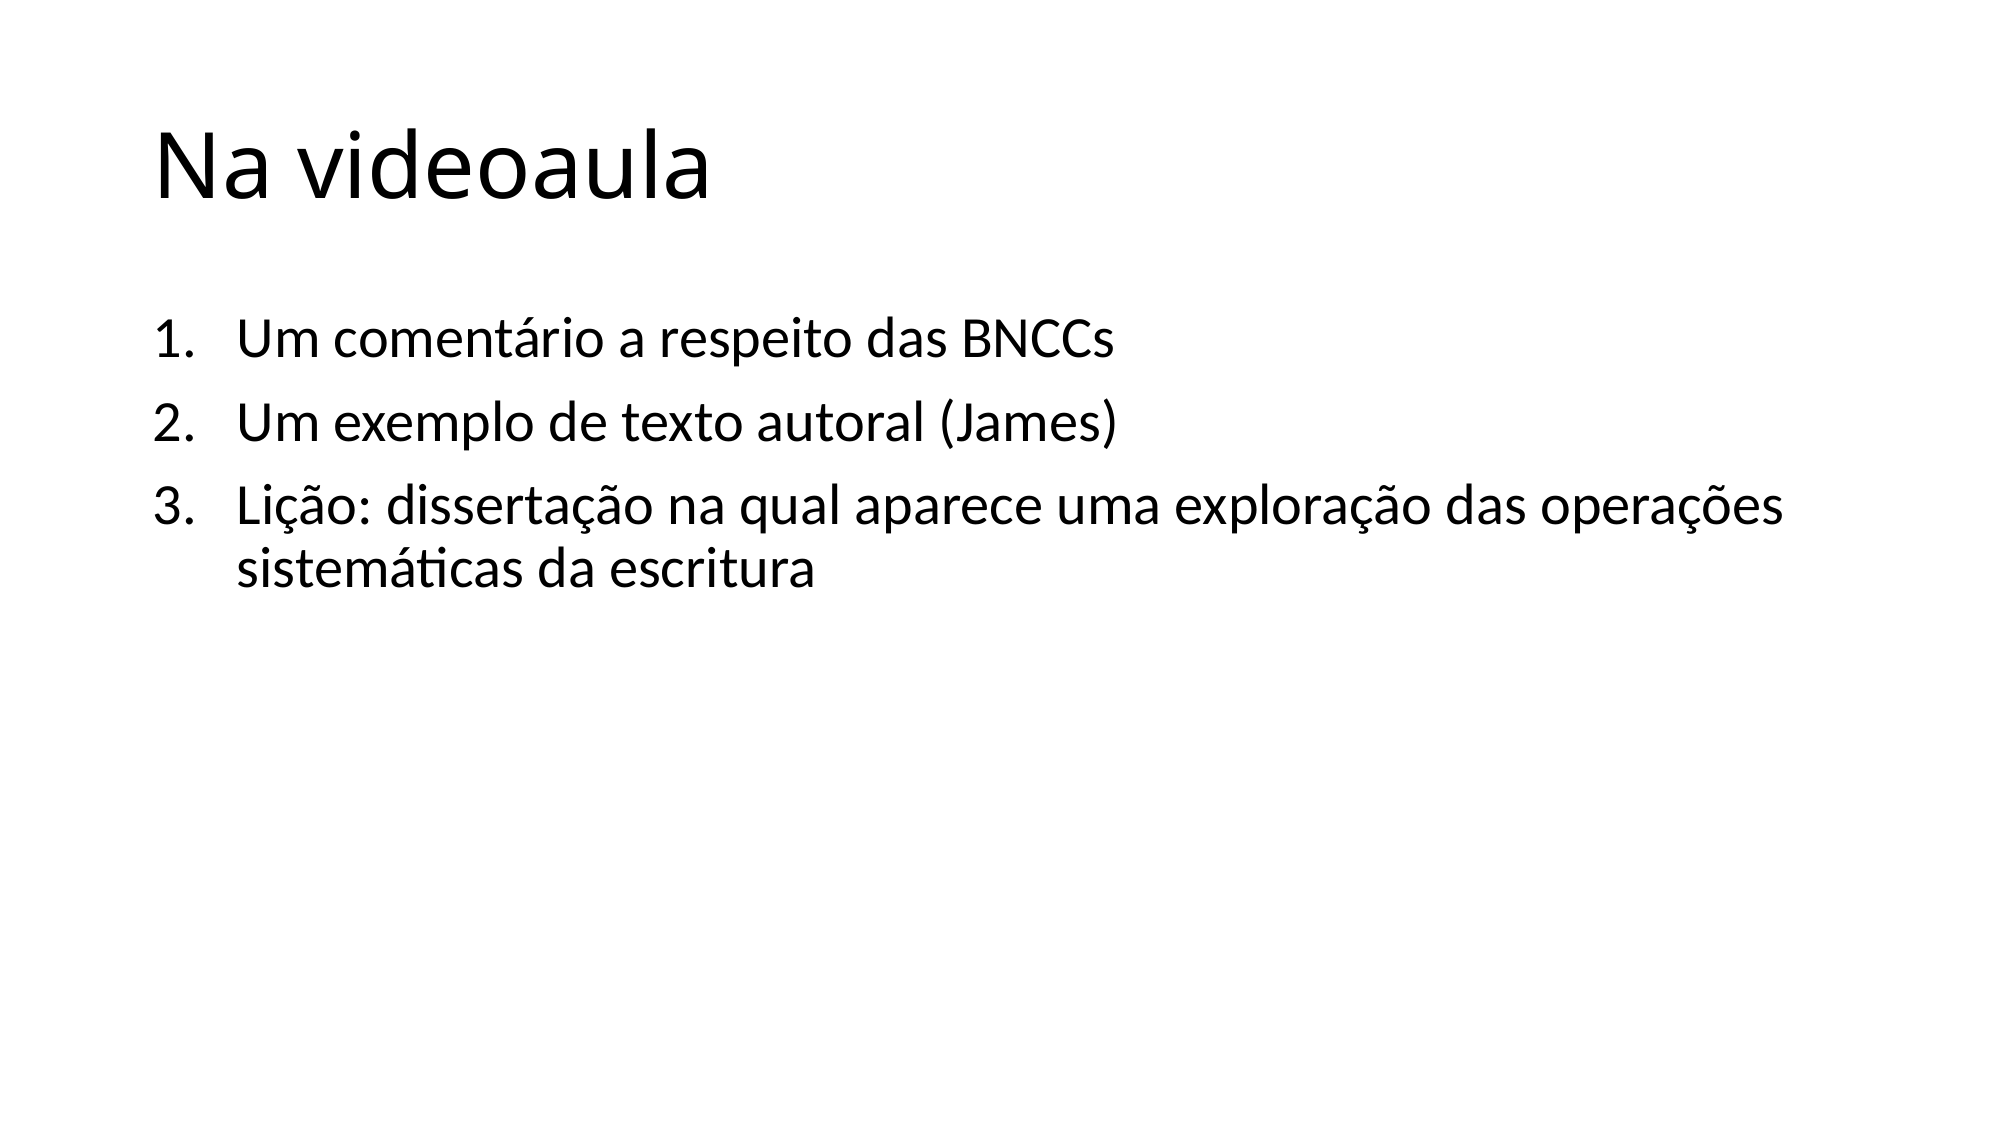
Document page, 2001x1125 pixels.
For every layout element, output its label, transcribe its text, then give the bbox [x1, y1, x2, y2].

title Na videoaula [137, 59, 1863, 278]
list Um comentário a respeito das BNCCs Um exemplo de texto autoral (James) Lição: dissertação na qual aparece uma exploração das operações sistemáticas da escritura [137, 299, 1863, 1014]
